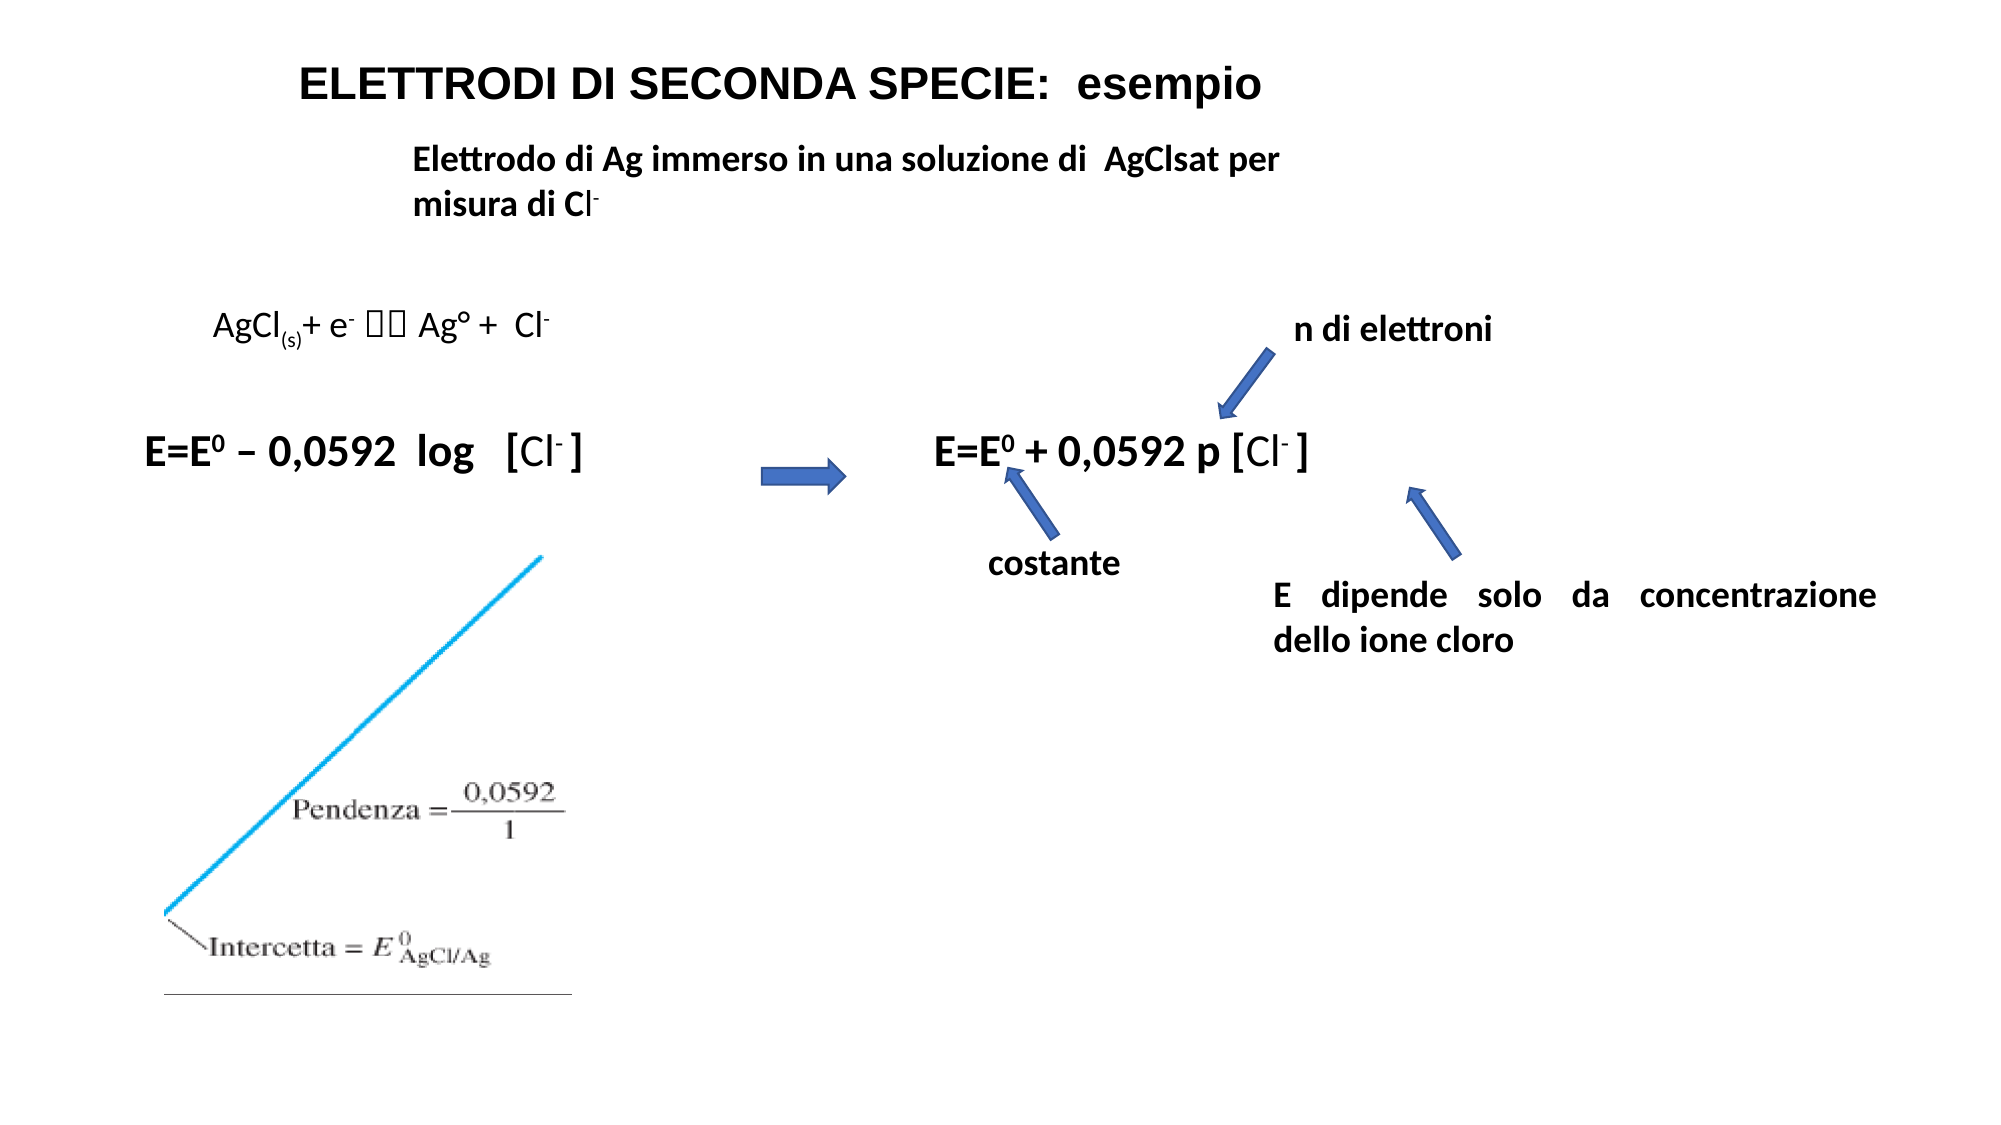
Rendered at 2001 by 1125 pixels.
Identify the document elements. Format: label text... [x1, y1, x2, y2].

text_box E=E0 + 0,0592 p [Cl- ] [926, 413, 1318, 483]
text_box [1407, 487, 1461, 560]
text_box [761, 459, 846, 493]
text_box [1218, 348, 1275, 419]
text_box E=E0 – 0,0592 log [Cl- ] [136, 413, 592, 483]
text_box AgCl(s)+ e-  Ag° + Cl- [205, 292, 563, 359]
text_box costante [980, 530, 1198, 591]
picture [164, 535, 573, 995]
text_box Elettrodo di Ag immerso in una soluzione di AgClsat per misura di Cl- [405, 127, 1391, 232]
text_box ELETTRODI DI SECONDA SPECIE: esempio [291, 46, 1271, 117]
text_box [1005, 467, 1057, 530]
text_box n di elettroni [1286, 296, 1538, 357]
text_box E dipende solo da concentrazione dello ione cloro [1265, 562, 1886, 668]
